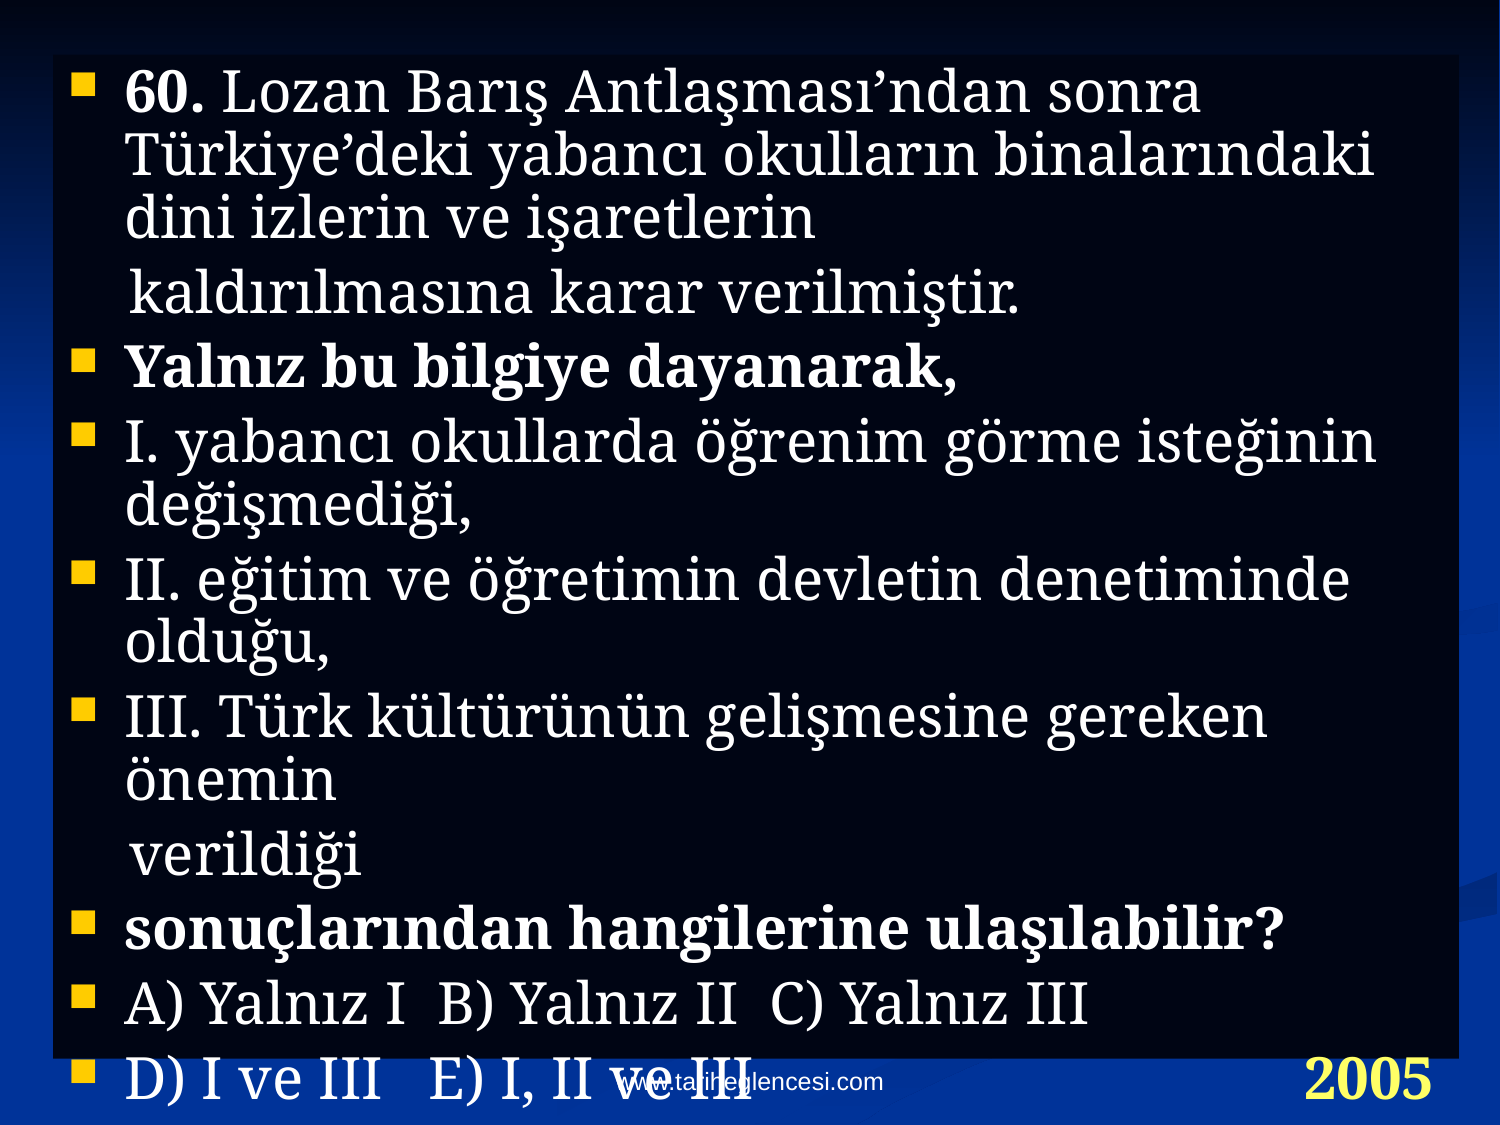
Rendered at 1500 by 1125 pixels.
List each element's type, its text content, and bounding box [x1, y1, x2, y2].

footer www.tariheglencesi.com [512, 1025, 988, 1104]
list 60. Lozan Barış Antlaşması’ndan sonra Türkiye’deki yabancı okulların binalarındaki dini izlerin ve işaretlerin kaldırılmasına karar verilmiştir. Yalnız bu bilgiye dayanarak, I. yabancı okullarda öğrenim görme isteğinin değişmediği, II. eğitim ve öğretimin devletin denetiminde olduğu, III. Türk kültürünün gelişmesine gereken önemin verildiği sonuçlarından hangilerine ulaşılabilir? A) Yalnız I B) Yalnız II C) Yalnız III D) I ve III E) I, II ve III 2005 [53, 54, 1459, 1059]
